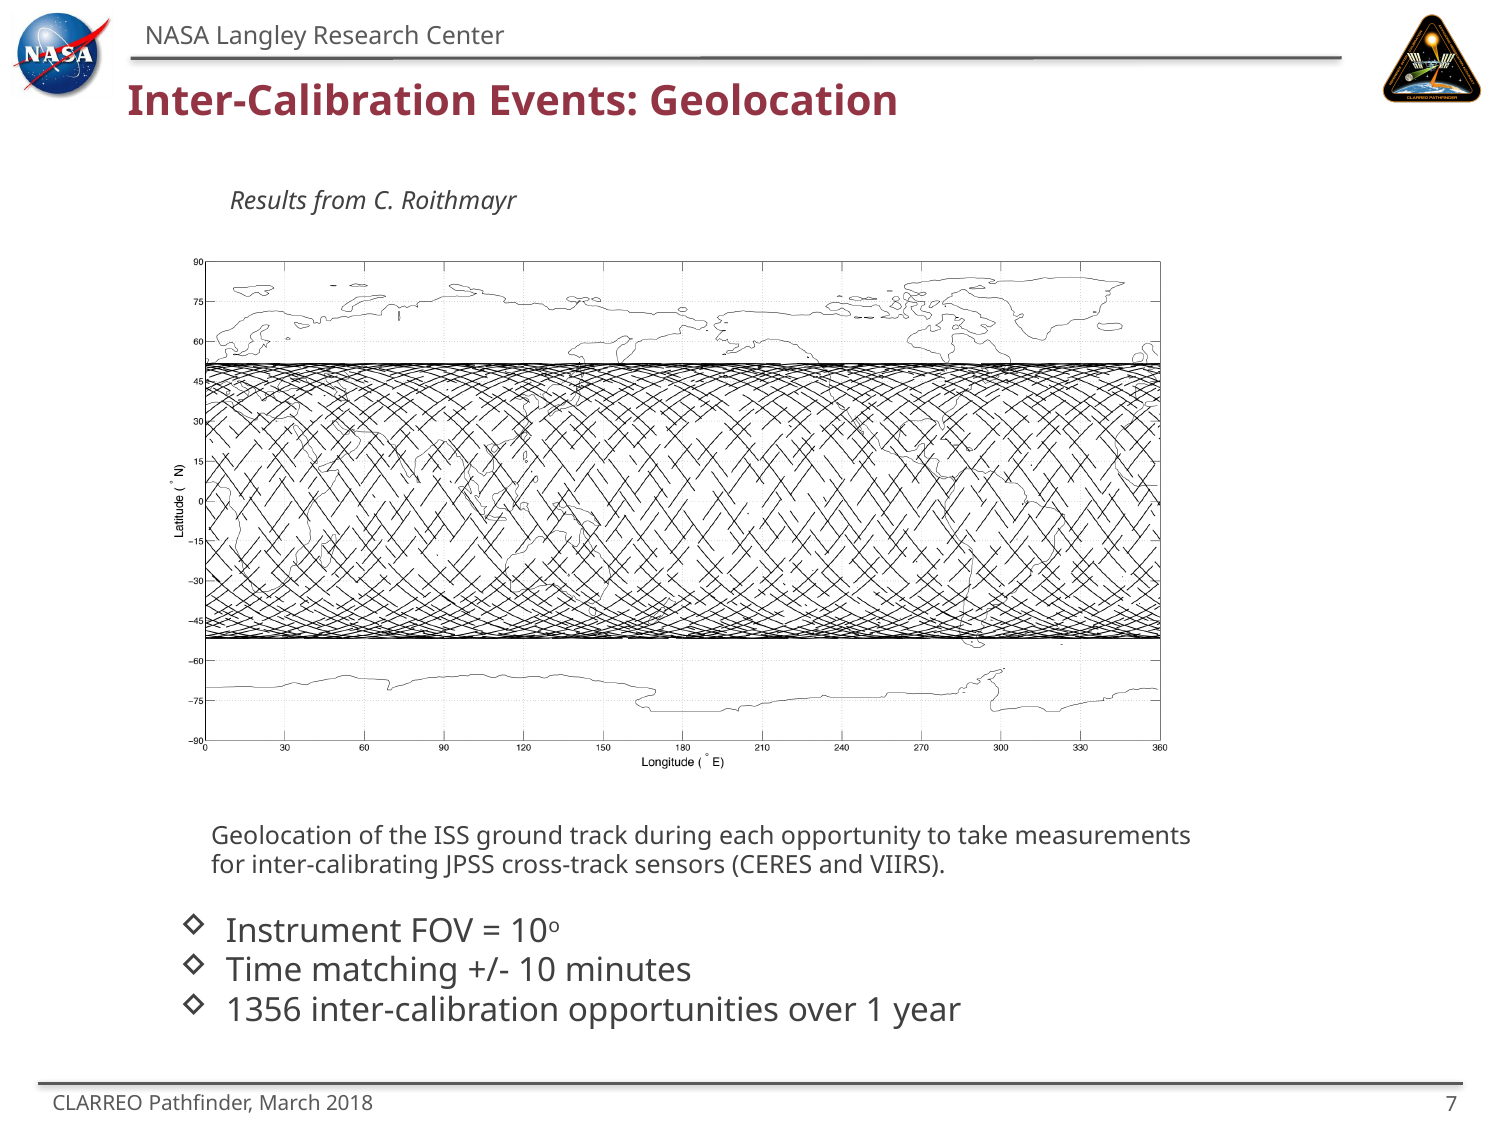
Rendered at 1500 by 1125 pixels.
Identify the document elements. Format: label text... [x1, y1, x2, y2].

picture [11, 11, 114, 100]
text_box Results from C. Roithmayr [215, 176, 532, 214]
picture [1380, 12, 1484, 105]
text_box Geolocation of the ISS ground track during each opportunity to take measurements for inter-calibrating JPSS cross-track sensors (CERES and VIIRS). [196, 814, 1232, 887]
picture [44, 215, 1277, 806]
text_box Instrument FOV = 10o Time matching +/- 10 minutes 1356 inter-calibration opportunities over 1 year [164, 901, 978, 1036]
text_box Inter-Calibration Events: Geolocation [112, 66, 1209, 136]
